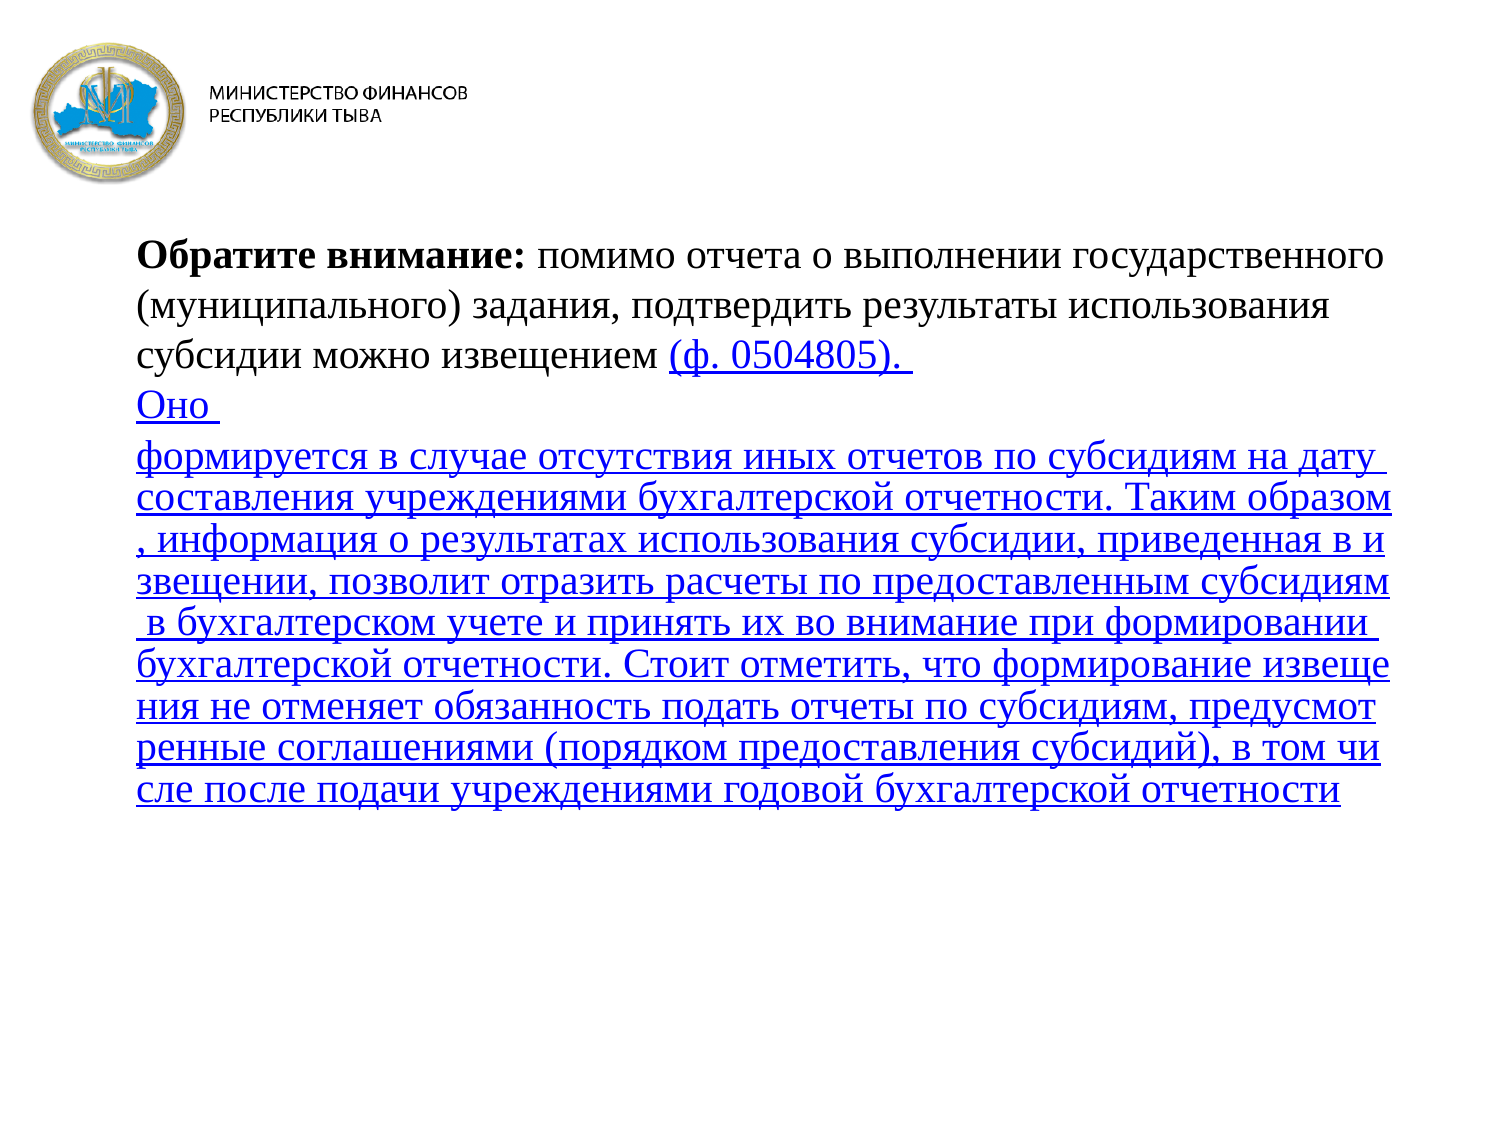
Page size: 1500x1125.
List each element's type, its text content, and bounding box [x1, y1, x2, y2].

picture [29, 42, 467, 185]
text_box Обратите внимание: помимо отчета о выполнении государственного (муниципального) задания, подтвердить результаты использования субсидии можно извещением (ф. 0504805). Оно формируется в случае отсутствия иных отчетов по субсидиям на дату составления учреждениями бухгалтерской отчетности. Таким образом, информация о результатах использования субсидии, приведенная в извещении, позволит отразить расчеты по предоставленным субсидиям в бухгалтерском учете и принять их во внимание при формировании бухгалтерской отчетности. Стоит отметить, что формирование извещения не отменяет обязанность подать отчеты по субсидиям, предусмотренные соглашениями (порядком предоставления субсидий), в том числе после подачи учреждениями годовой бухгалтерской отчетности [121, 219, 1409, 485]
